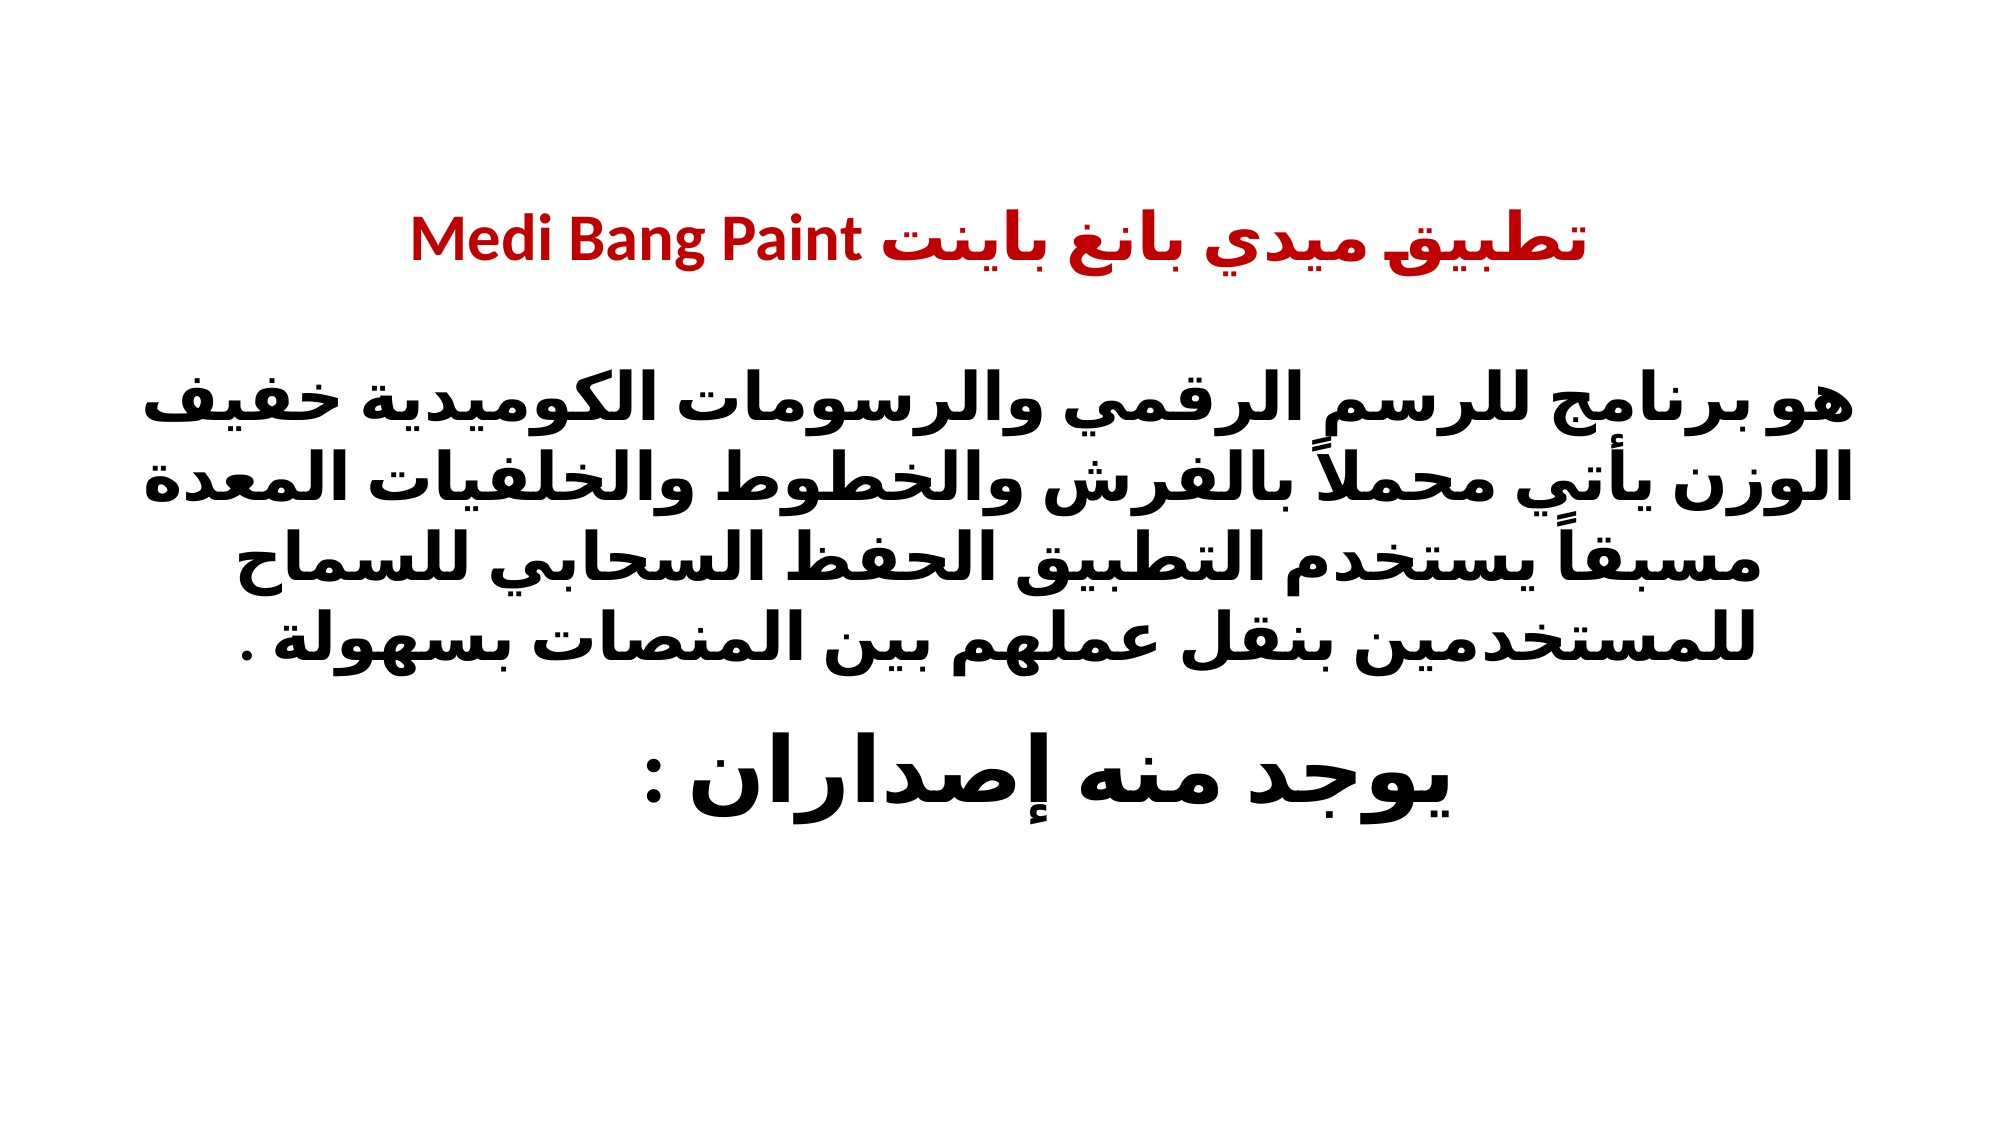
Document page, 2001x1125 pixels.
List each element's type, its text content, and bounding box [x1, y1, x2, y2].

text_box يوجد منه إصداران : [139, 703, 1940, 829]
text_box تطبيق ميدي بانغ باينت Medi Bang Paint هو برنامج للرسم الرقمي والرسومات الكوميدية خفيف الوزن يأتي محملاً بالفرش والخطوط والخلفيات المعدة مسبقاً يستخدم التطبيق الحفظ السحابي للسماح للمستخدمين بنقل عملهم بين المنصات بسهولة . [99, 186, 1900, 682]
